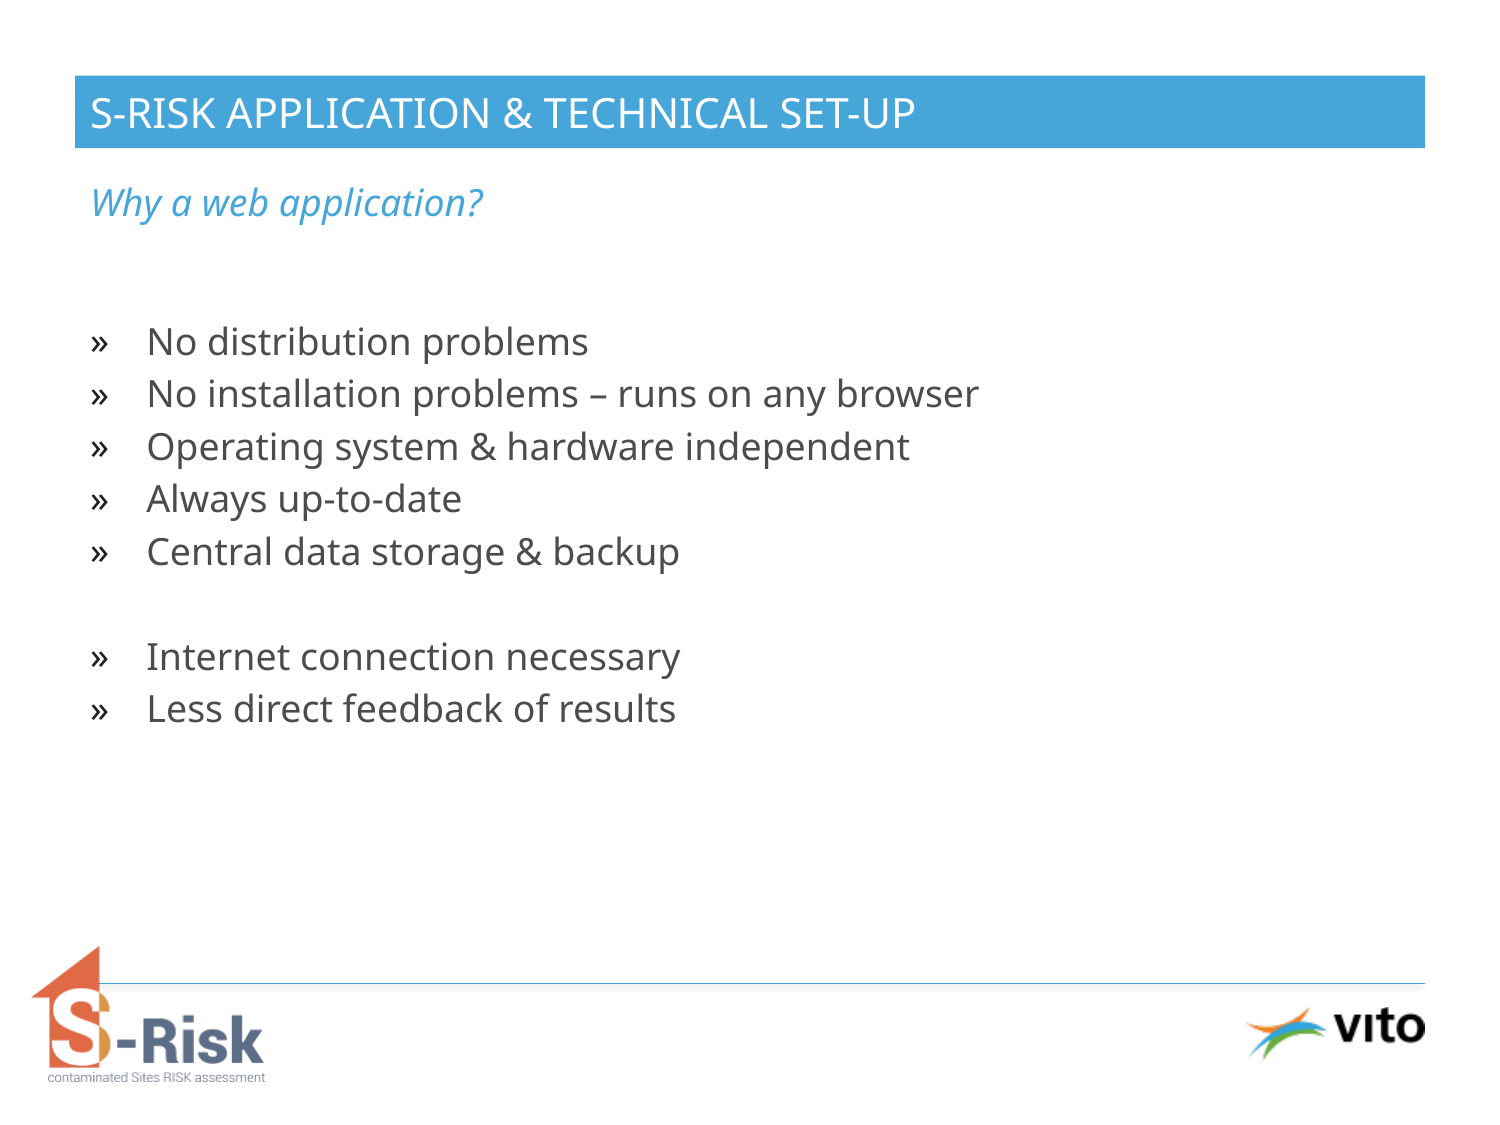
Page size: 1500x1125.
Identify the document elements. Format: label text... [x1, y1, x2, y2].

picture [1245, 1007, 1425, 1061]
title S-Risk application & technical set-up [75, 75, 1425, 149]
picture [31, 946, 265, 1082]
list No distribution problems No installation problems – runs on any browser Operating system & hardware independent Always up-to-date Central data storage & backup Internet connection necessary Less direct feedback of results [75, 310, 1425, 973]
list Why a web application? [75, 171, 1425, 289]
